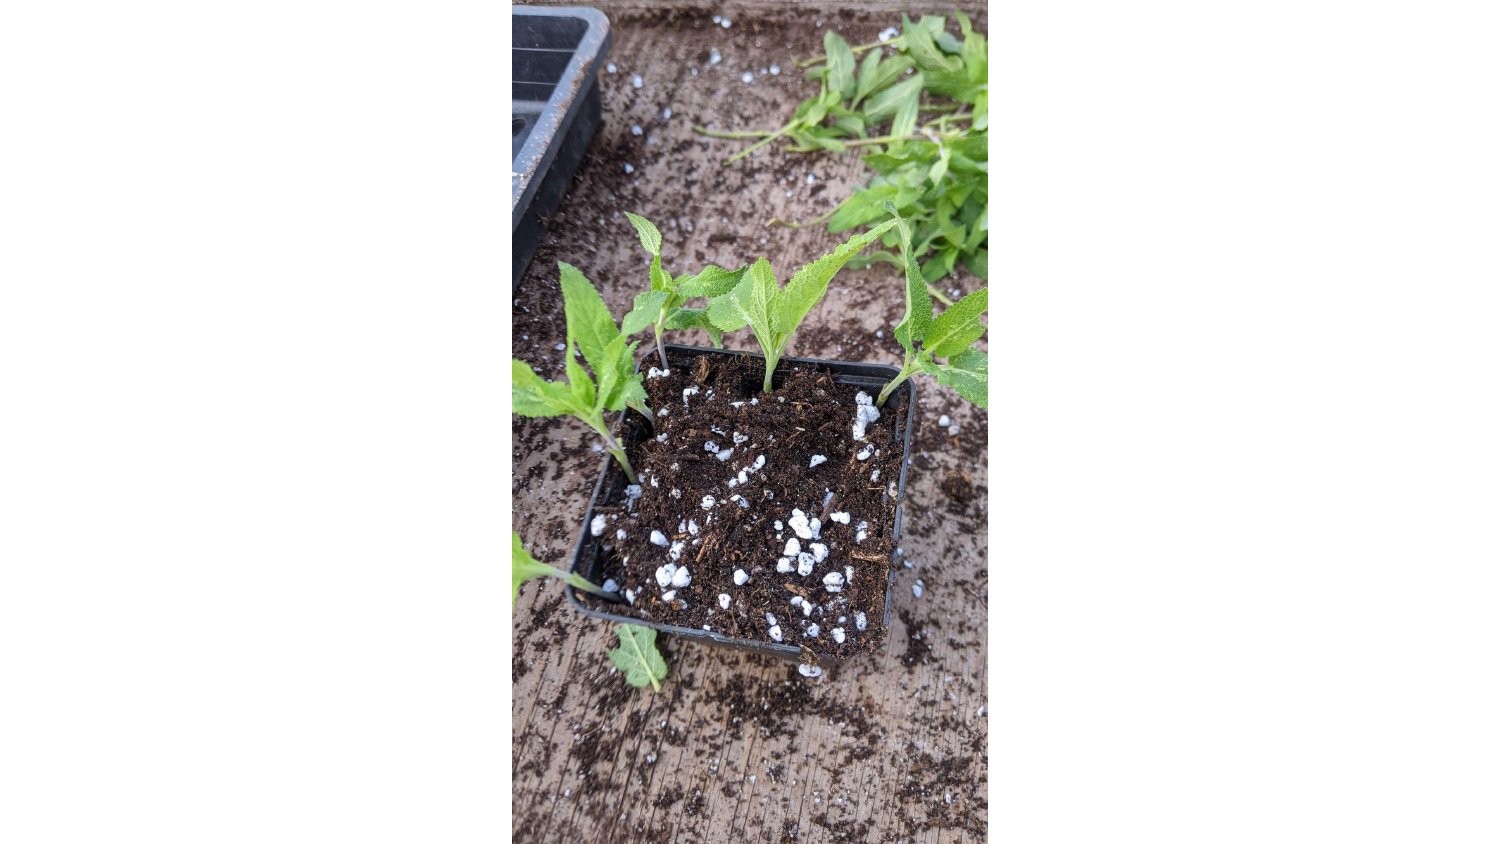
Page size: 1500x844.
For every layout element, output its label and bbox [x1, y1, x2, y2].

picture [512, 0, 988, 844]
